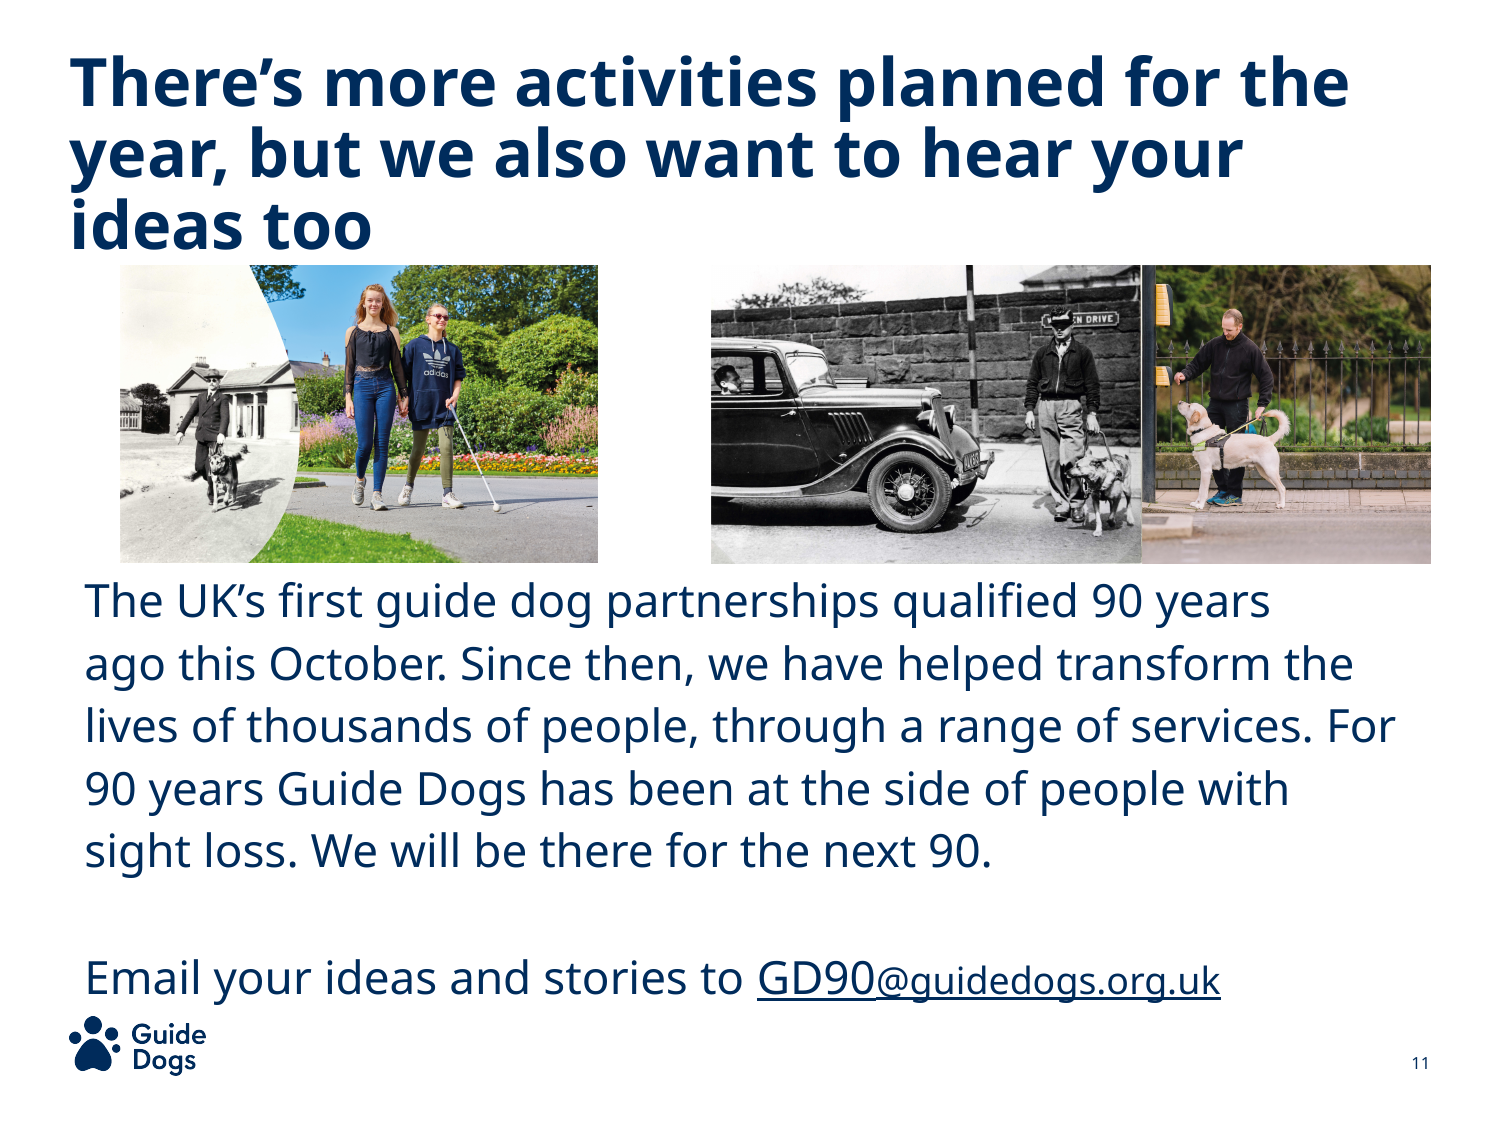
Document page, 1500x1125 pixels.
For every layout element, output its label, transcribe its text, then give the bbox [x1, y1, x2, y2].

picture [69, 1021, 206, 1076]
picture [120, 265, 598, 564]
picture [711, 265, 1431, 564]
list There’s more activities planned for the year, but we also want to hear your ideas too [69, 48, 1431, 202]
list The UK’s first guide dog partnerships qualified 90 years ago this October. Since then, we have helped transform the lives of thousands of people, through a range of services. For 90 years Guide Dogs has been at the side of people with sight loss. We will be there for the next 90. Email your ideas and stories to GD90@guidedogs.org.uk [69, 564, 1430, 1021]
slide_number ‹#› [1383, 1052, 1431, 1078]
